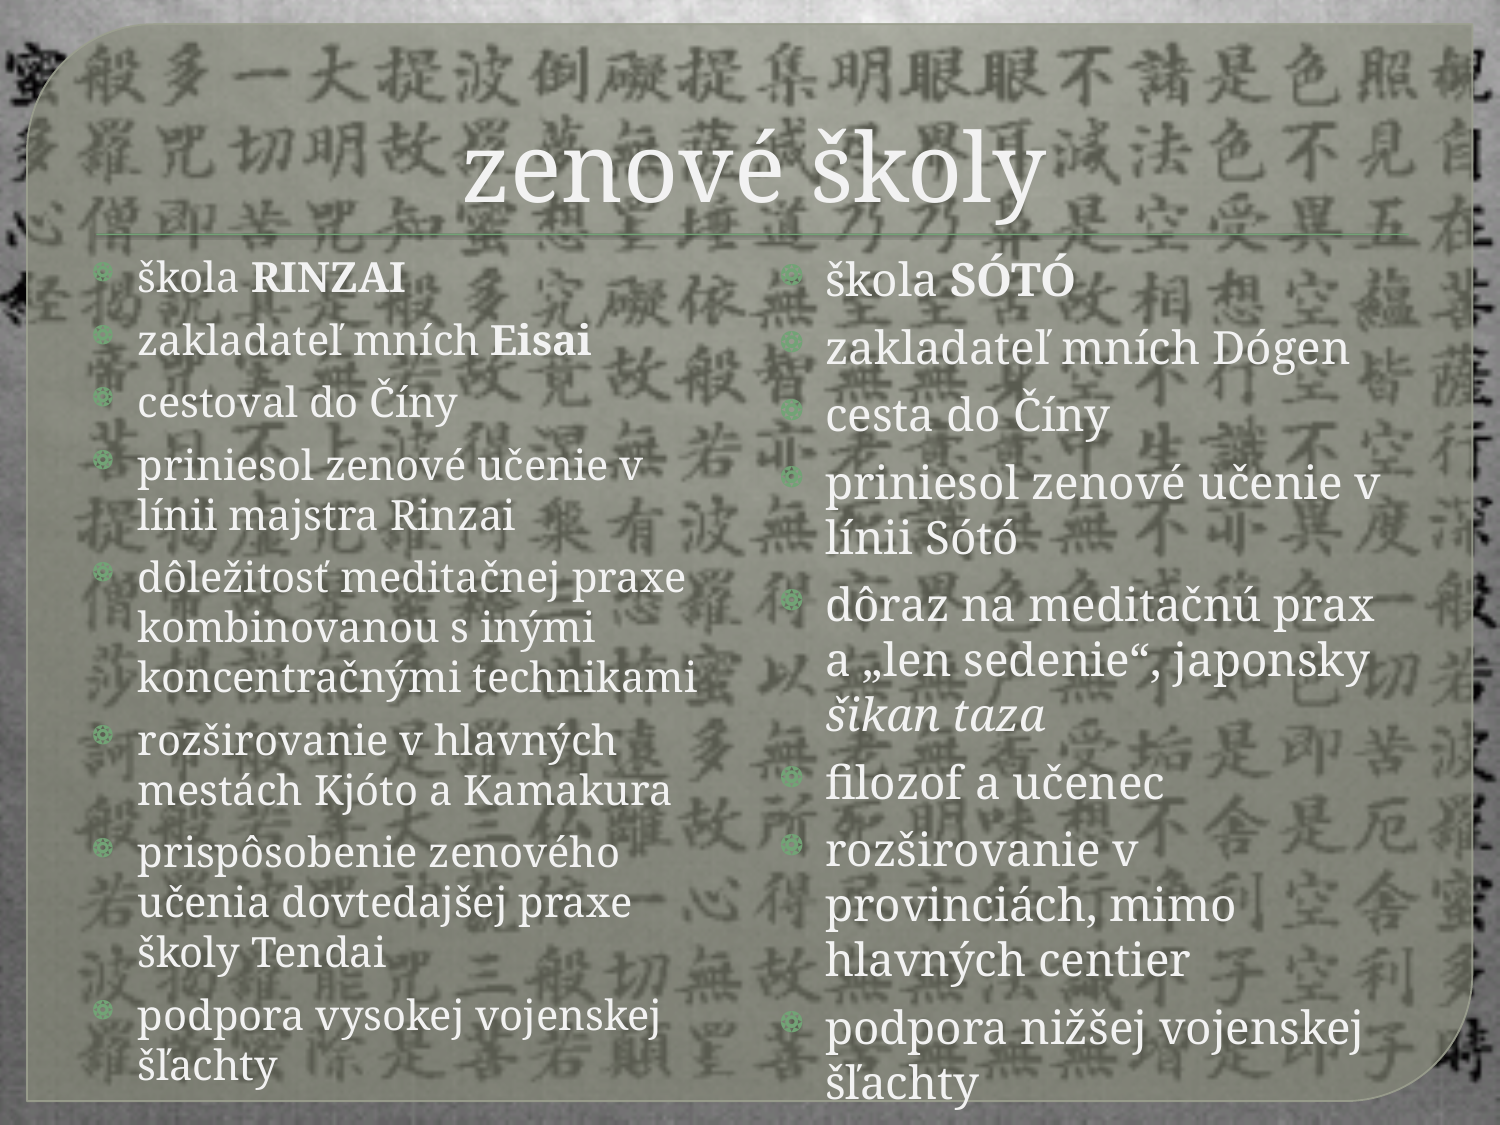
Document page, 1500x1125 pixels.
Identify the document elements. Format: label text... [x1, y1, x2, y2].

list škola SÓTÓ zakladateľ mních Dógen cesta do Číny priniesol zenové učenie v línii Sótó dôraz na meditačnú prax a „len sedenie“, japonsky šikan taza filozof a učenec rozširovanie v provinciách, mimo hlavných centier podpora nižšej vojenskej šľachty [762, 243, 1425, 1013]
title zenové školy [75, 41, 1425, 230]
picture [0, 0, 1500, 1125]
list škola RINZAI zakladateľ mních Eisai cestoval do Číny priniesol zenové učenie v línii majstra Rinzai dôležitosť meditačnej praxe kombinovanou s inými koncentračnými technikami rozširovanie v hlavných mestách Kjóto a Kamakura prispôsobenie zenového učenia dovtedajšej praxe školy Tendai podpora vysokej vojenskej šľachty [75, 243, 738, 1013]
